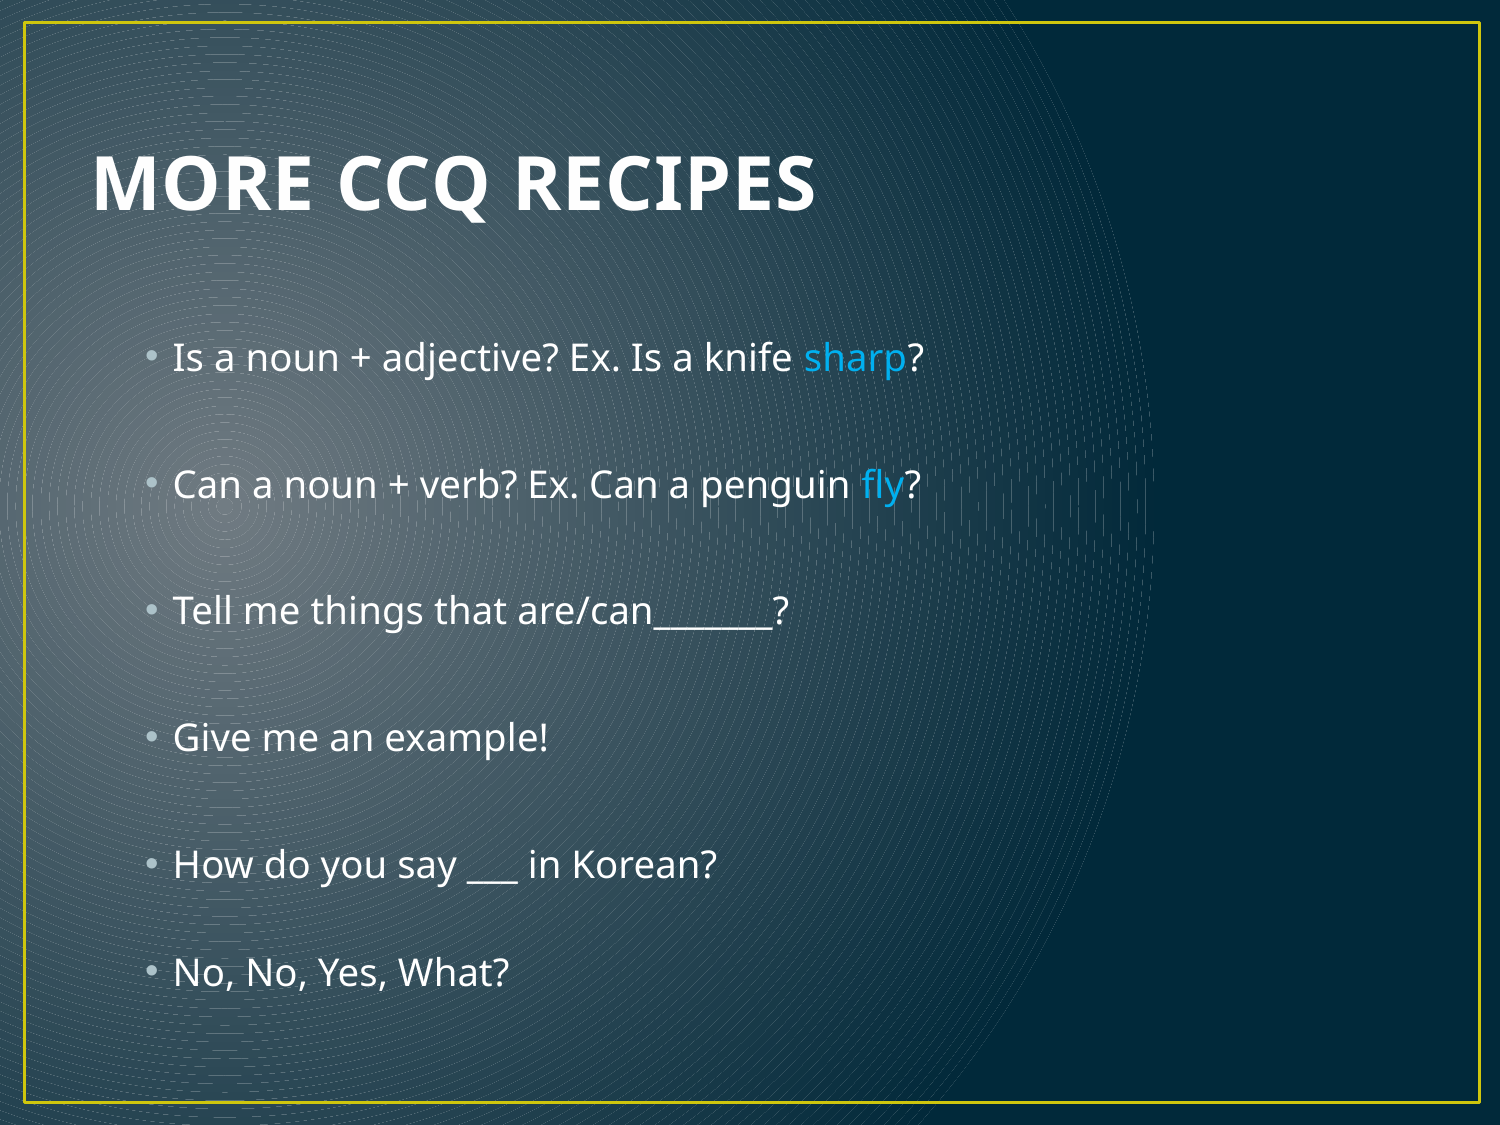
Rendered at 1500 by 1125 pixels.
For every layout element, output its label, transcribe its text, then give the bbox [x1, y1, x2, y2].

title MORE CCQ RECIPES [75, 45, 1425, 233]
list Is a noun + adjective? Ex. Is a knife sharp? Can a noun + verb? Ex. Can a penguin fly? Tell me things that are/can_______? Give me an example! How do you say ___ in Korean? No, No, Yes, What? [75, 262, 1425, 1005]
